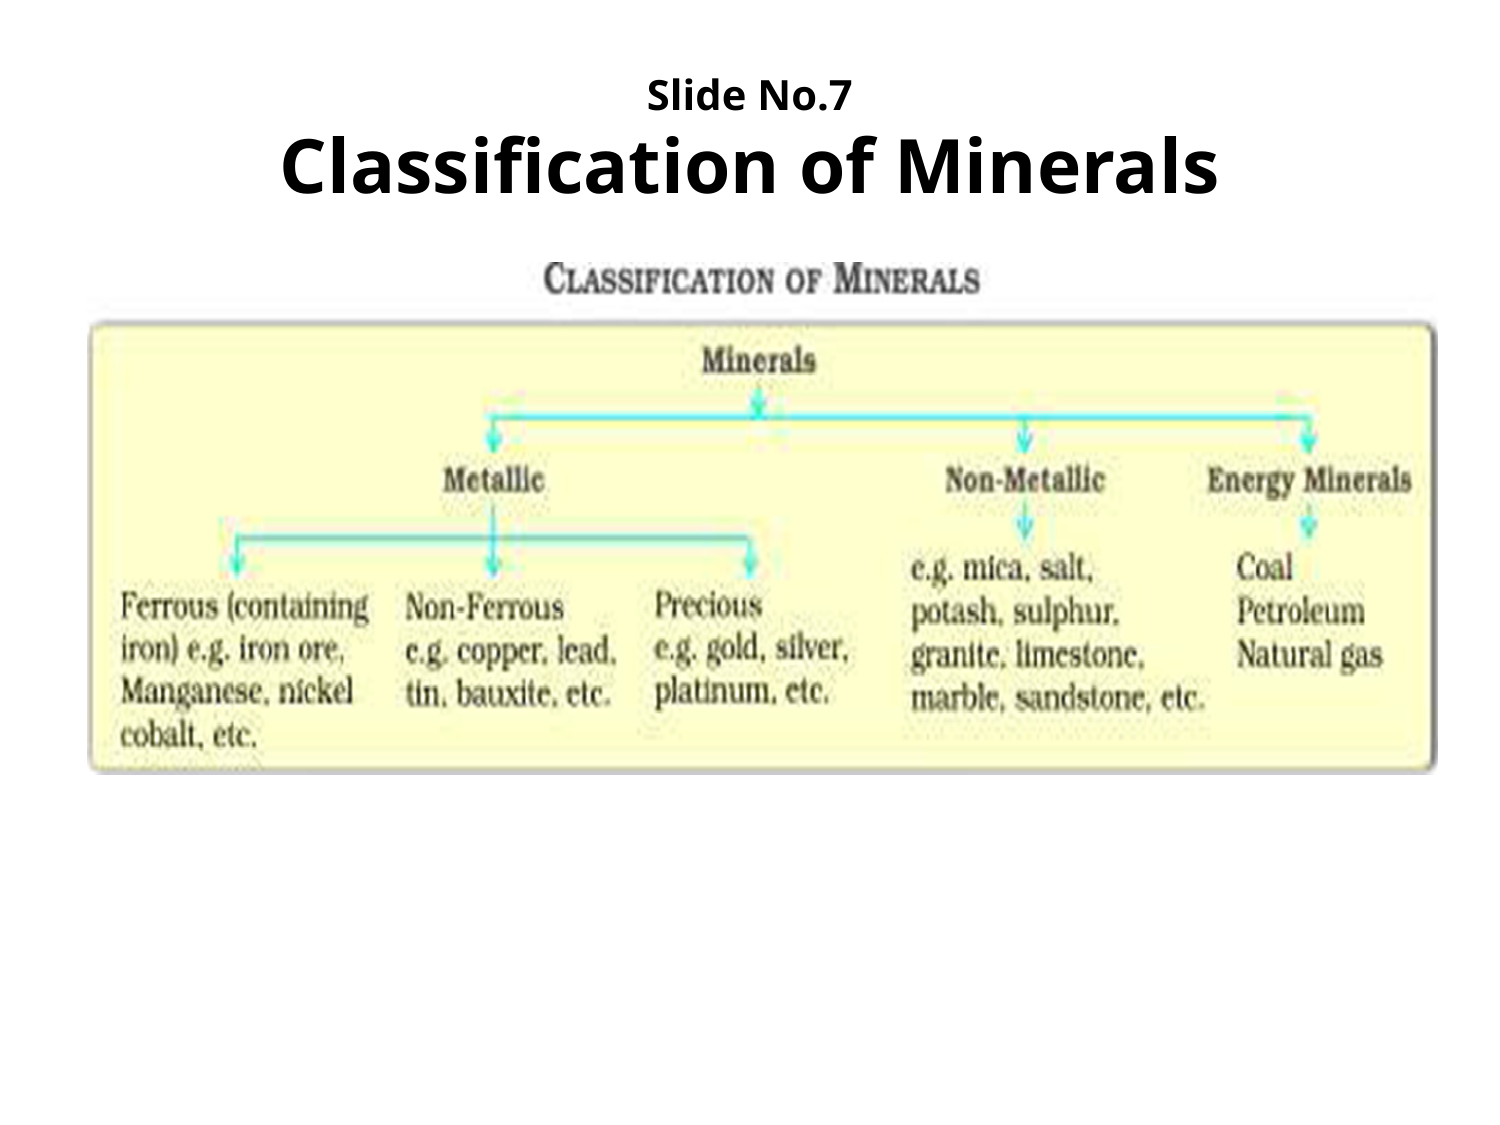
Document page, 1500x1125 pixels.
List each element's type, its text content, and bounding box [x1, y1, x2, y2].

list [87, 262, 1438, 776]
title Slide No.7 Classification of Minerals [75, 45, 1425, 233]
